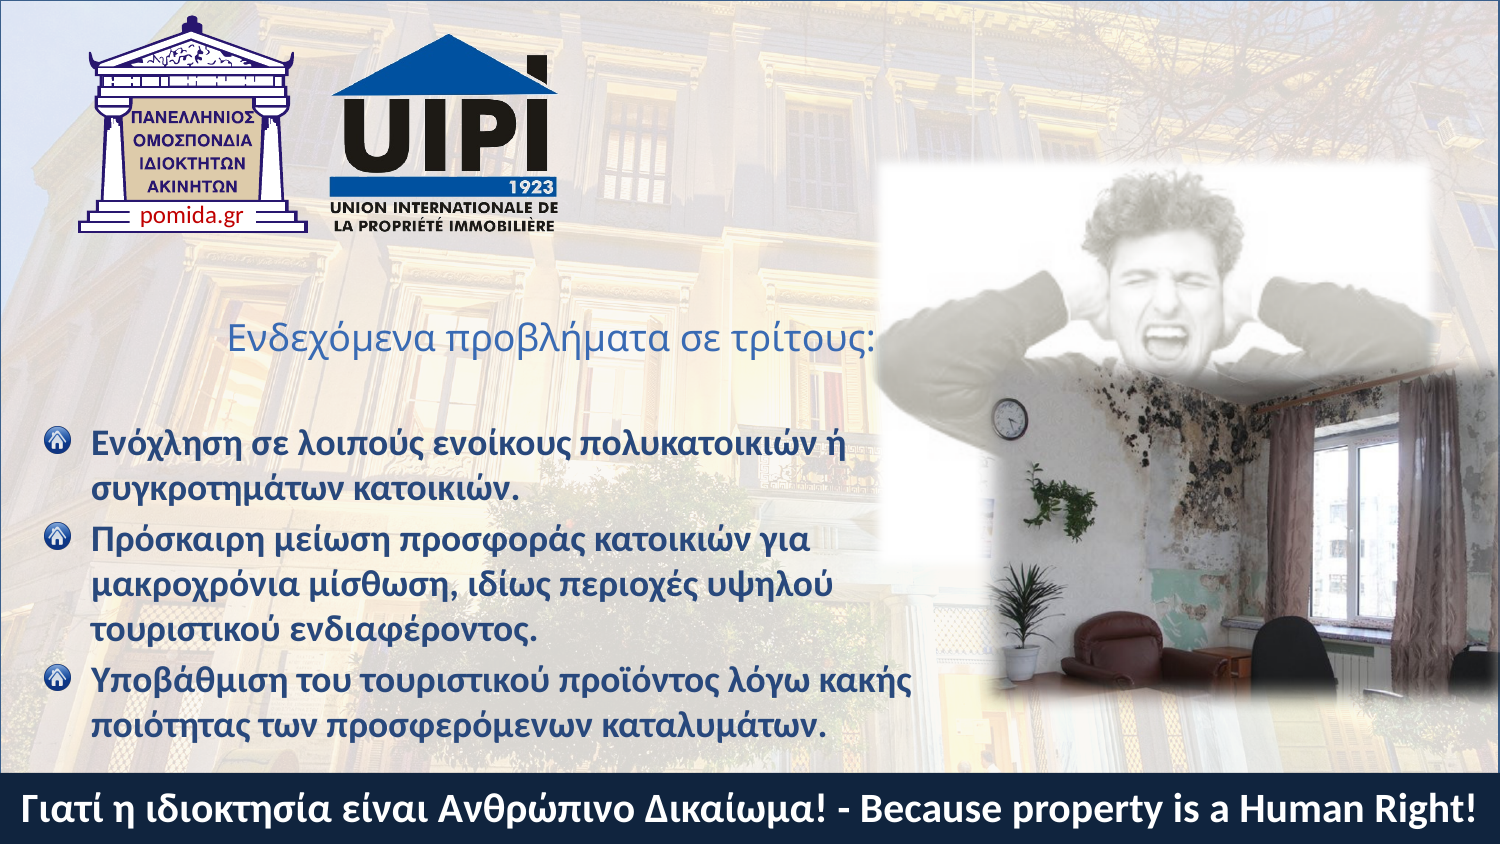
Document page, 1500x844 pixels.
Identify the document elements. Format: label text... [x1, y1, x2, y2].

picture [323, 24, 565, 240]
picture [44, 426, 71, 454]
picture [44, 664, 71, 691]
picture [867, 152, 1500, 716]
text_box Ενόχληση σε λοιπούς ενοίκους πολυκατοικιών ή συγκροτημάτων κατοικιών. Πρόσκαιρη μείωση προσφοράς κατοικιών για μακροχρόνια μίσθωση, ιδίως περιοχές υψηλού τουριστικού ενδιαφέροντος. Υποβάθμιση του τουριστικού προϊόντος λόγω κακής ποιότητας των προσφερόμενων καταλυμάτων. [29, 410, 998, 753]
text_box Ενδεχόμενα προβλήματα σε τρίτους: [0, 306, 861, 418]
picture [44, 522, 71, 550]
